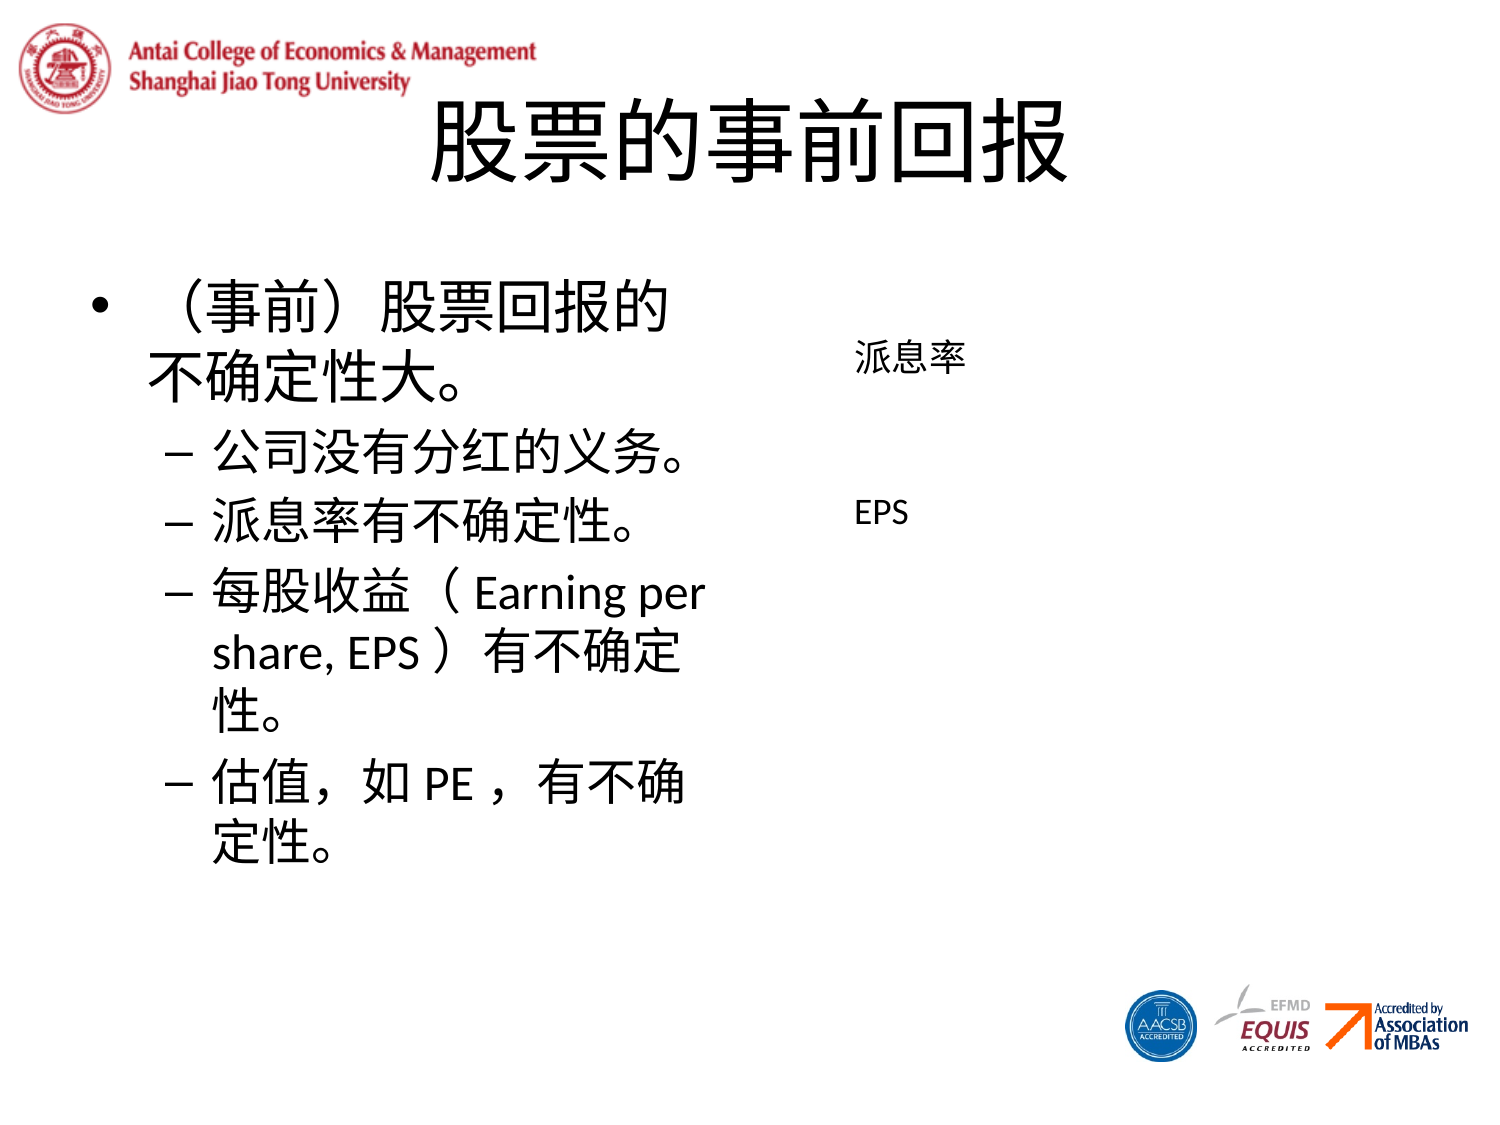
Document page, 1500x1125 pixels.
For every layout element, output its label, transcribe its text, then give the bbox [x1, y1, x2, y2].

picture [1214, 984, 1310, 1051]
picture [1325, 1002, 1468, 1050]
title 股票的事前回报 [75, 45, 1425, 233]
list （事前）股票回报的不确定性大。 公司没有分红的义务。 派息率有不确定性。 每股收益（Earning per share, EPS）有不确定性。 估值，如PE，有不确定性。 [75, 262, 738, 1005]
picture [1125, 990, 1197, 1062]
picture [2, 19, 548, 119]
